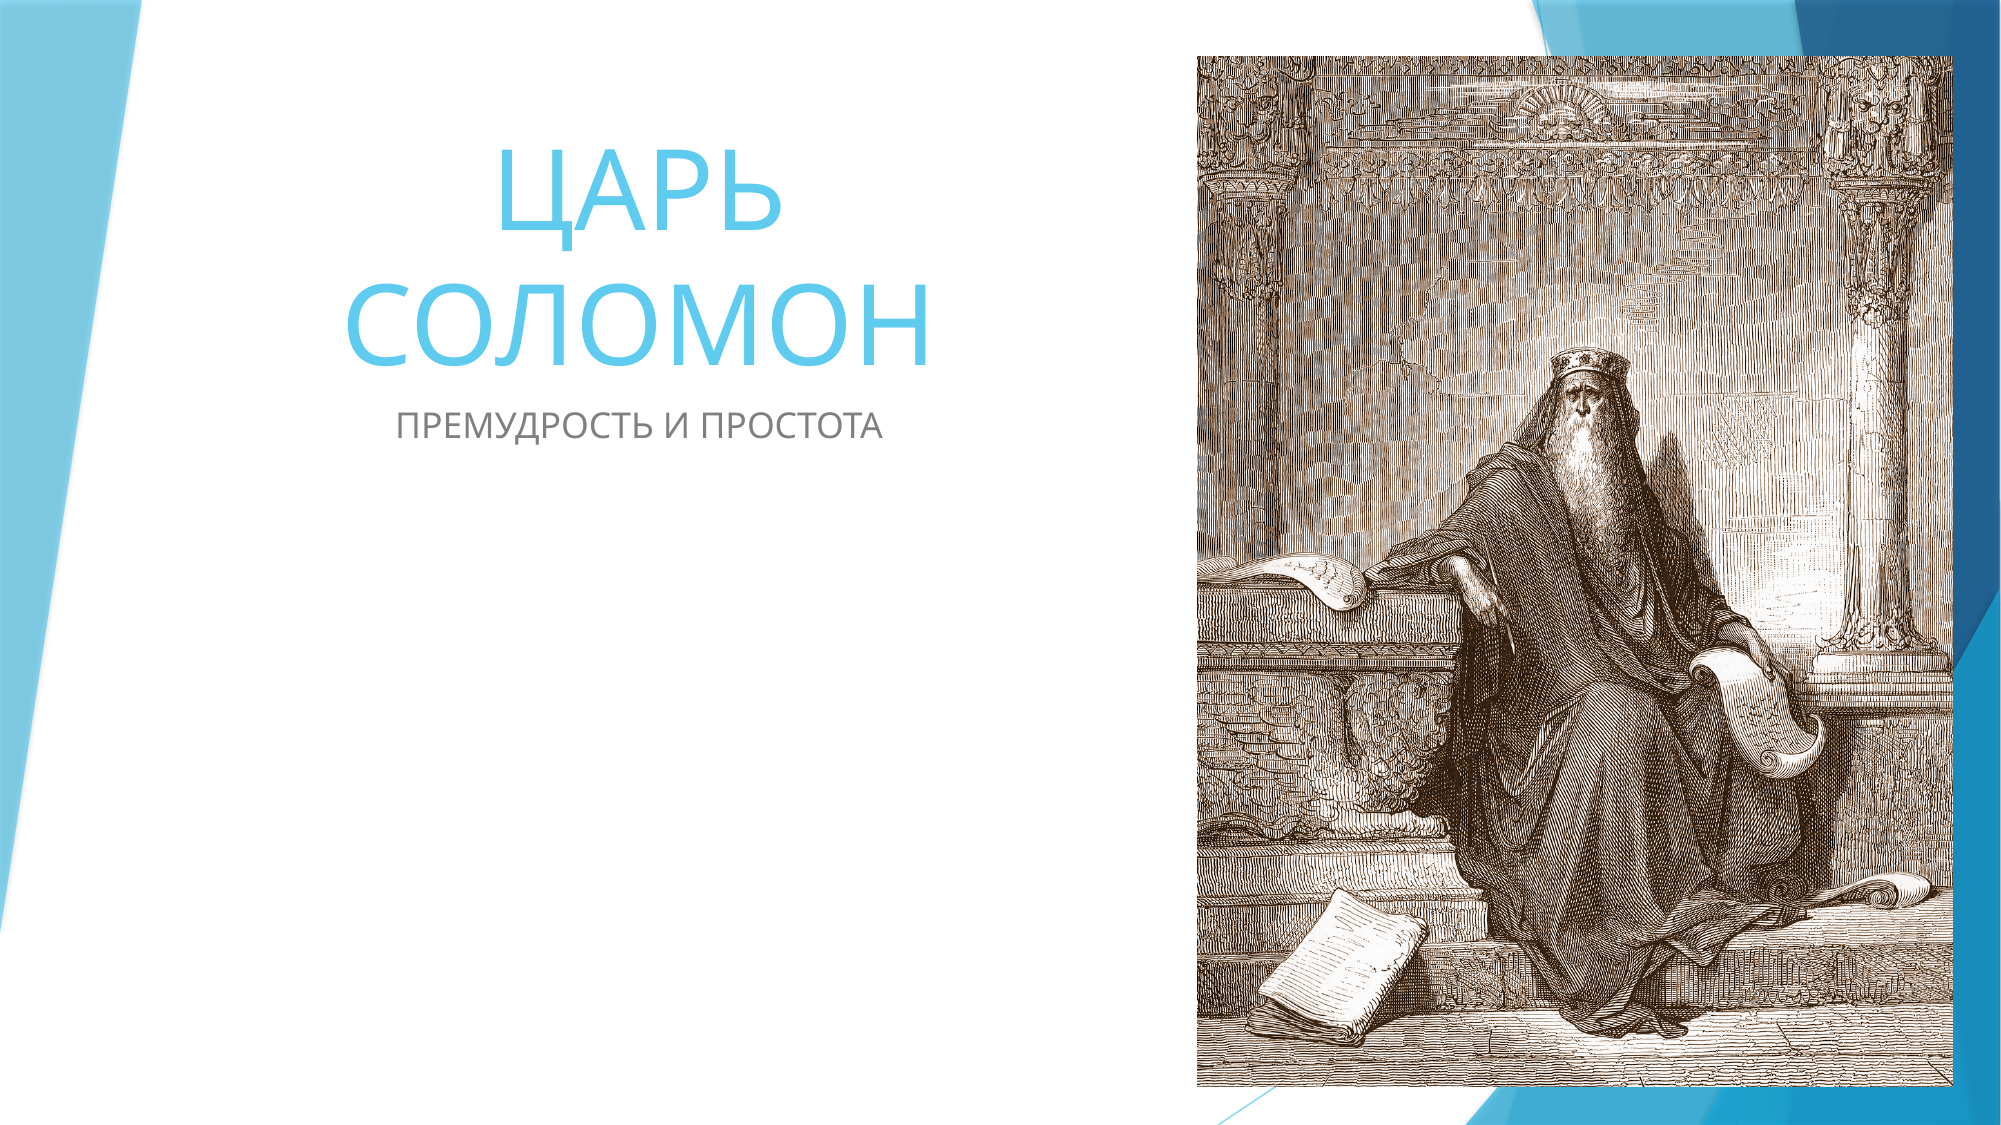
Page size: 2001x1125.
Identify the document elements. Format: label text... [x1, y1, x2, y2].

title ЦАРЬ СОЛОМОН [204, 225, 1074, 396]
subtitle ПРЕМУДРОСТЬ И ПРОСТОТА [379, 395, 899, 465]
picture [1196, 56, 1953, 1088]
